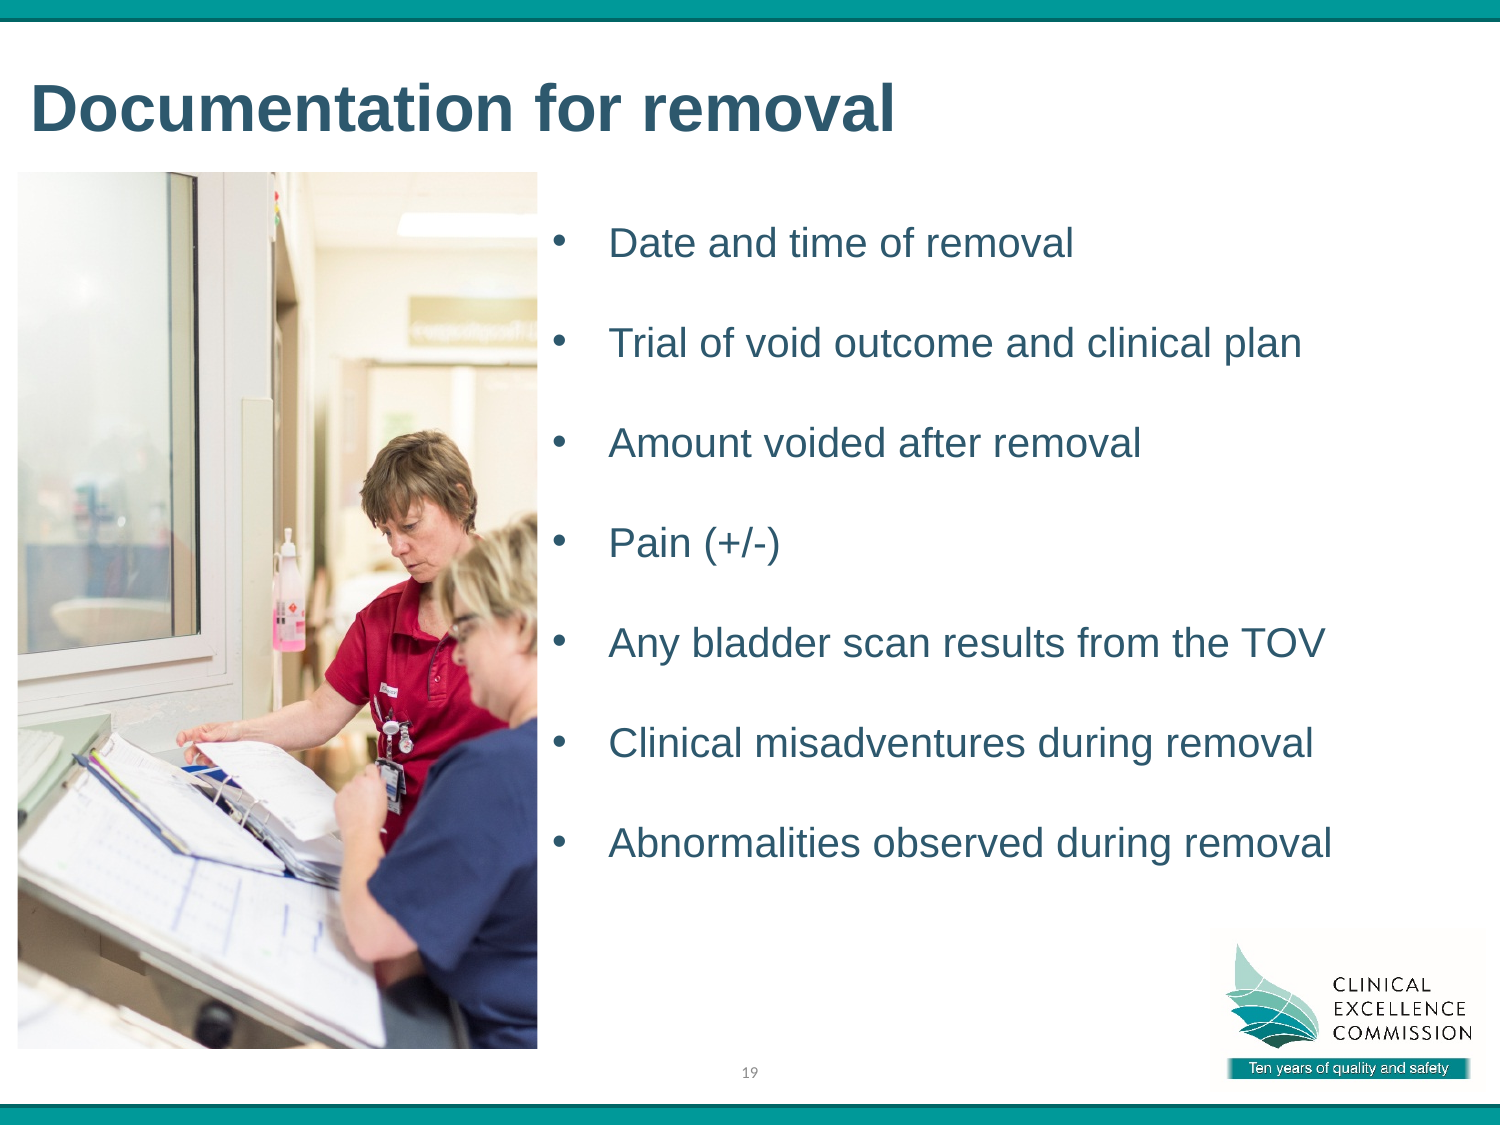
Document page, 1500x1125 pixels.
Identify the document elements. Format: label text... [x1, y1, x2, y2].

picture [1210, 928, 1486, 1092]
slide_number 19 [575, 1041, 925, 1102]
text_box Date and time of removal Trial of void outcome and clinical plan Amount voided after removal Pain (+/-) Any bladder scan results from the TOV Clinical misadventures during removal Abnormalities observed during removal [542, 208, 1500, 874]
text_box Documentation for removal [16, 45, 916, 153]
picture [17, 172, 538, 1049]
